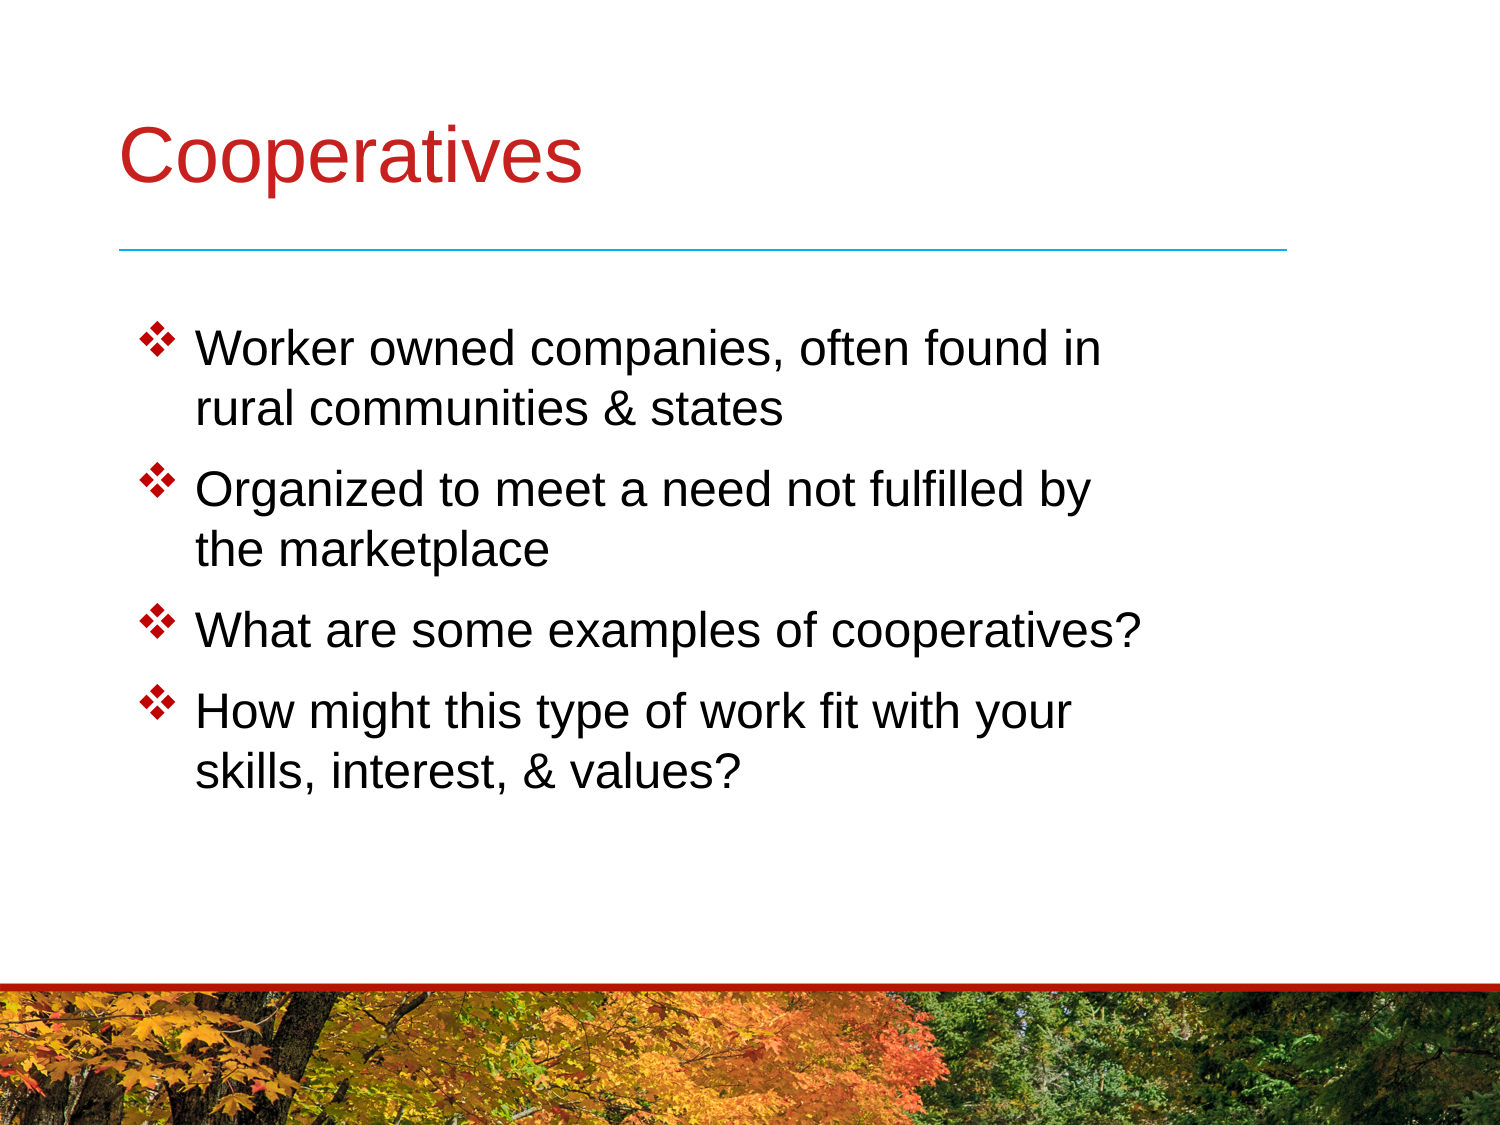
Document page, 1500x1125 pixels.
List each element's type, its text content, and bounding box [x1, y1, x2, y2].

list Worker owned companies, often found in rural communities & states Organized to meet a need not fulfilled by the marketplace What are some examples of cooperatives? How might this type of work fit with your skills, interest, & values? [120, 308, 1287, 944]
title Cooperatives [103, 48, 1397, 266]
picture [0, 0, 1500, 1125]
